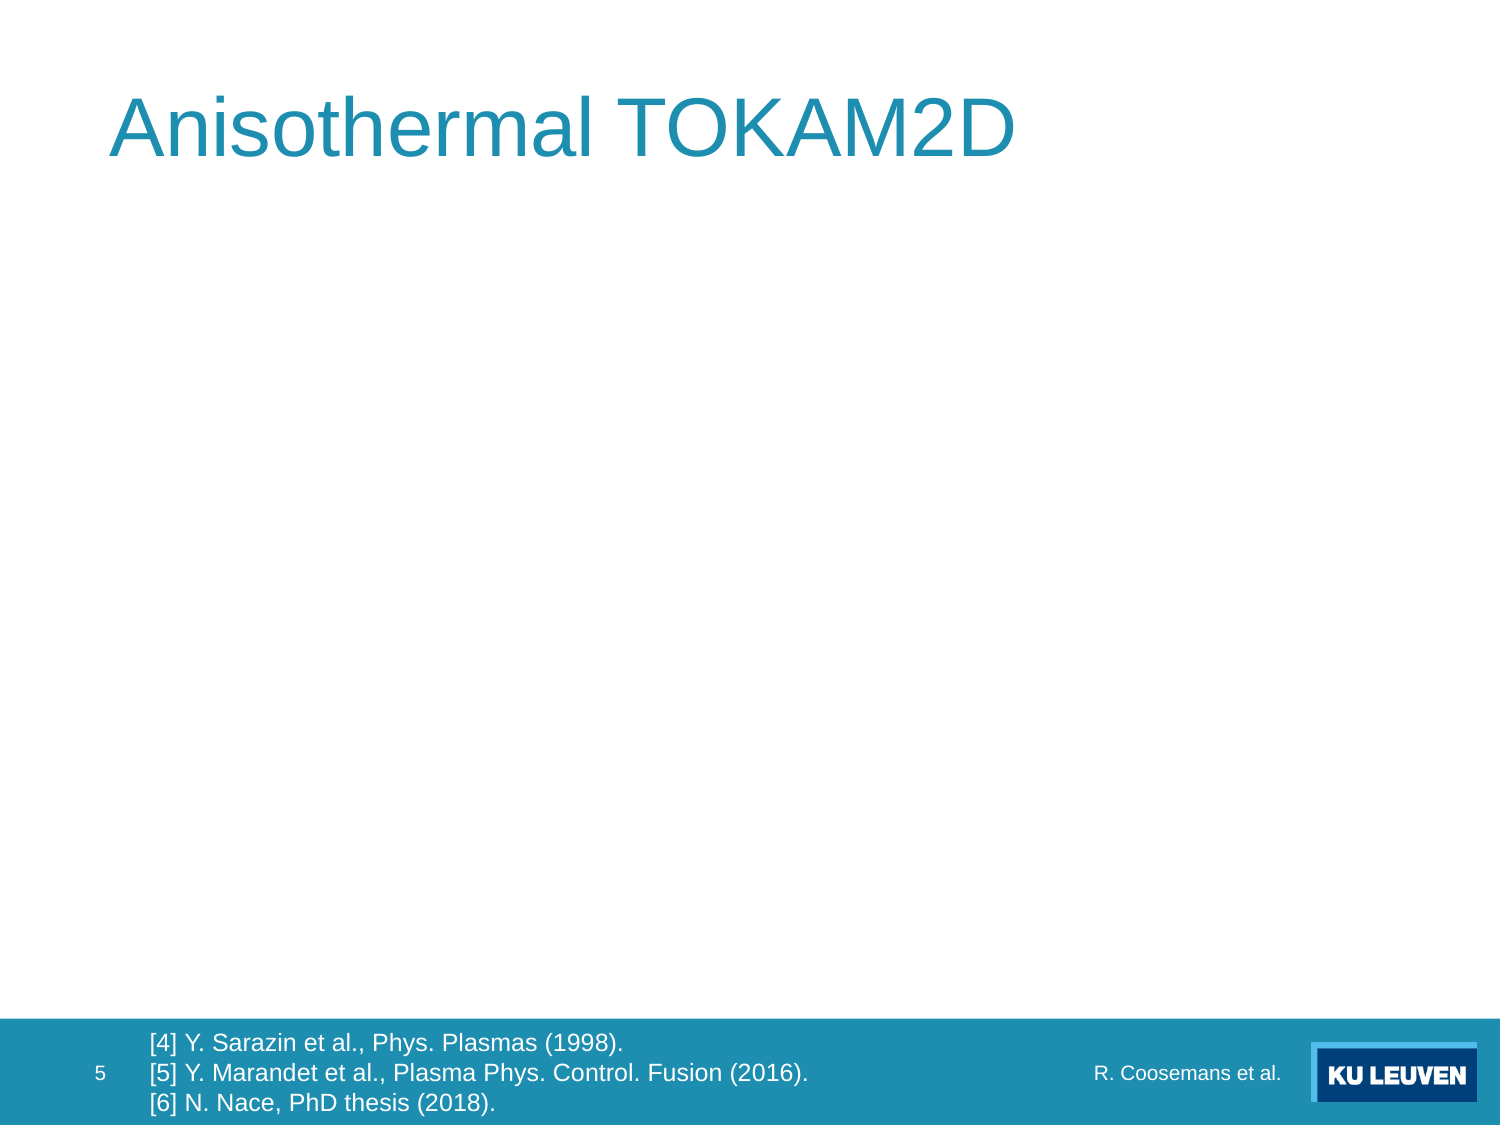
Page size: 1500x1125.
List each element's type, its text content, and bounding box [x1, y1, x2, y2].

footer R. Coosemans et al. [705, 1018, 1312, 1125]
slide_number 5 [94, 1018, 201, 1125]
title Anisothermal TOKAM2D [94, 35, 1406, 225]
text_box [4] Y. Sarazin et al., Phys. Plasmas (1998). [5] Y. Marandet et al., Plasma Phys. Control. Fusion (2016). [6] N. Nace, PhD thesis (2018). [134, 1018, 854, 1124]
picture [1312, 1042, 1477, 1102]
